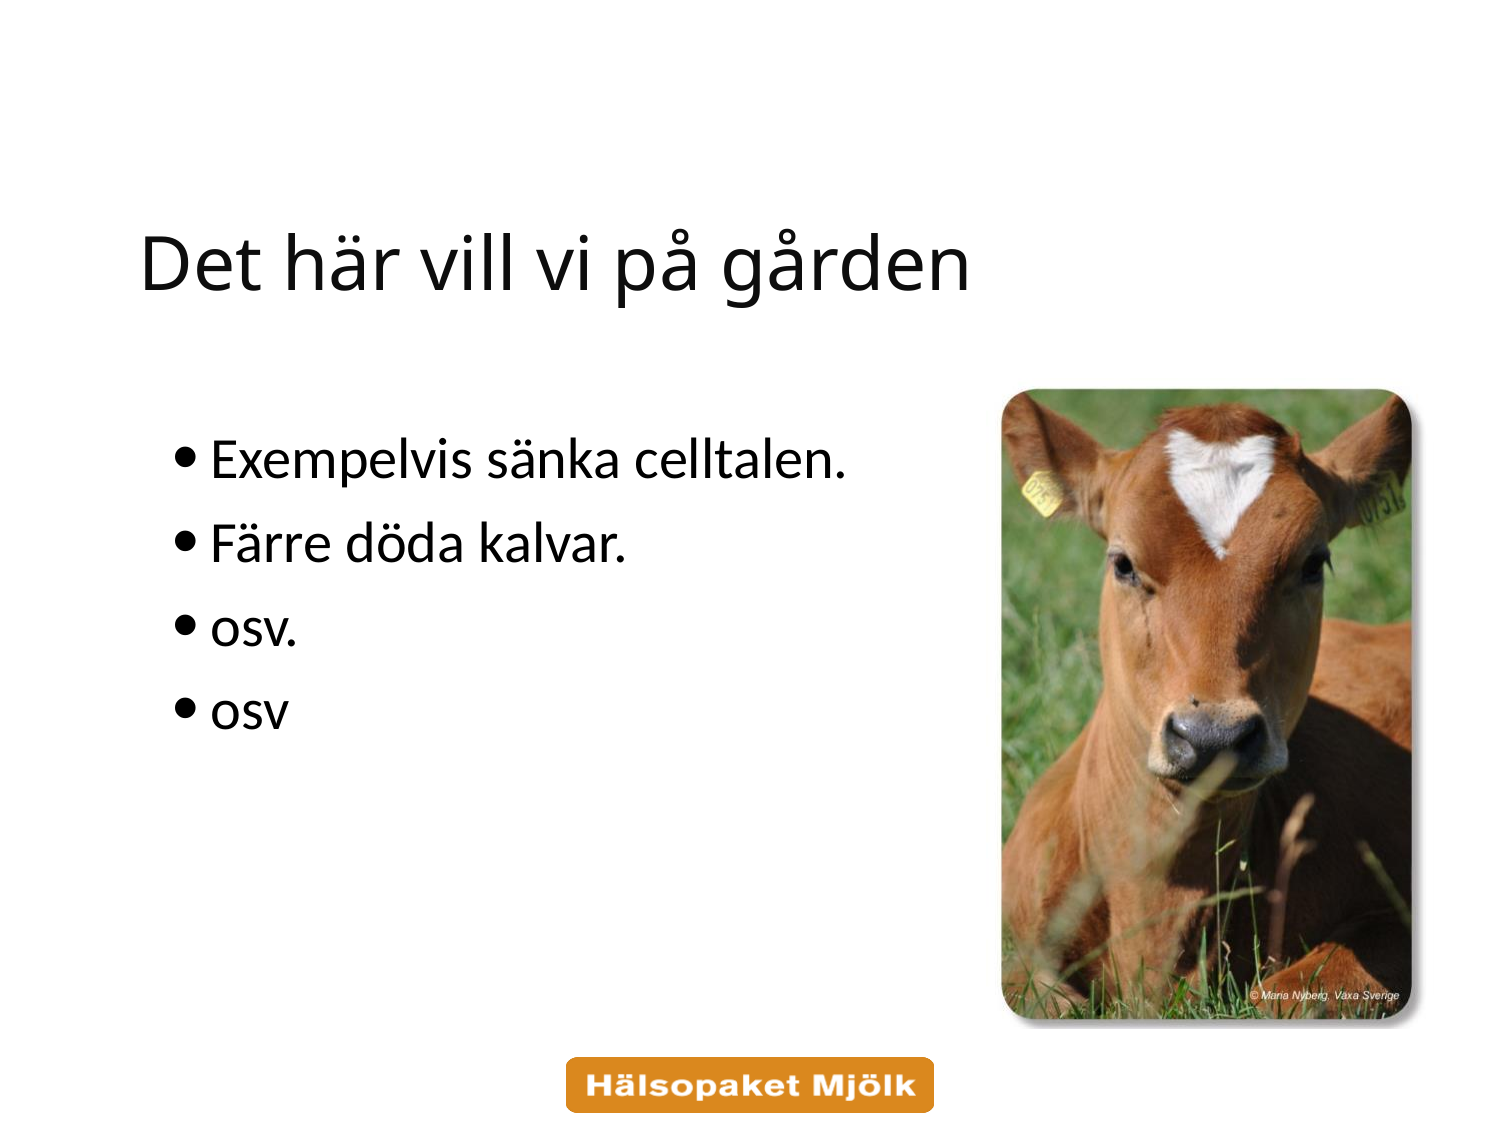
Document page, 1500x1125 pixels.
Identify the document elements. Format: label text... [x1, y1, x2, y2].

title Det här vill vi på gården [123, 172, 1399, 361]
picture [566, 1057, 934, 1113]
list Exempelvis sänka celltalen. Färre döda kalvar. osv. osv [157, 420, 917, 1057]
picture [986, 378, 1437, 1029]
